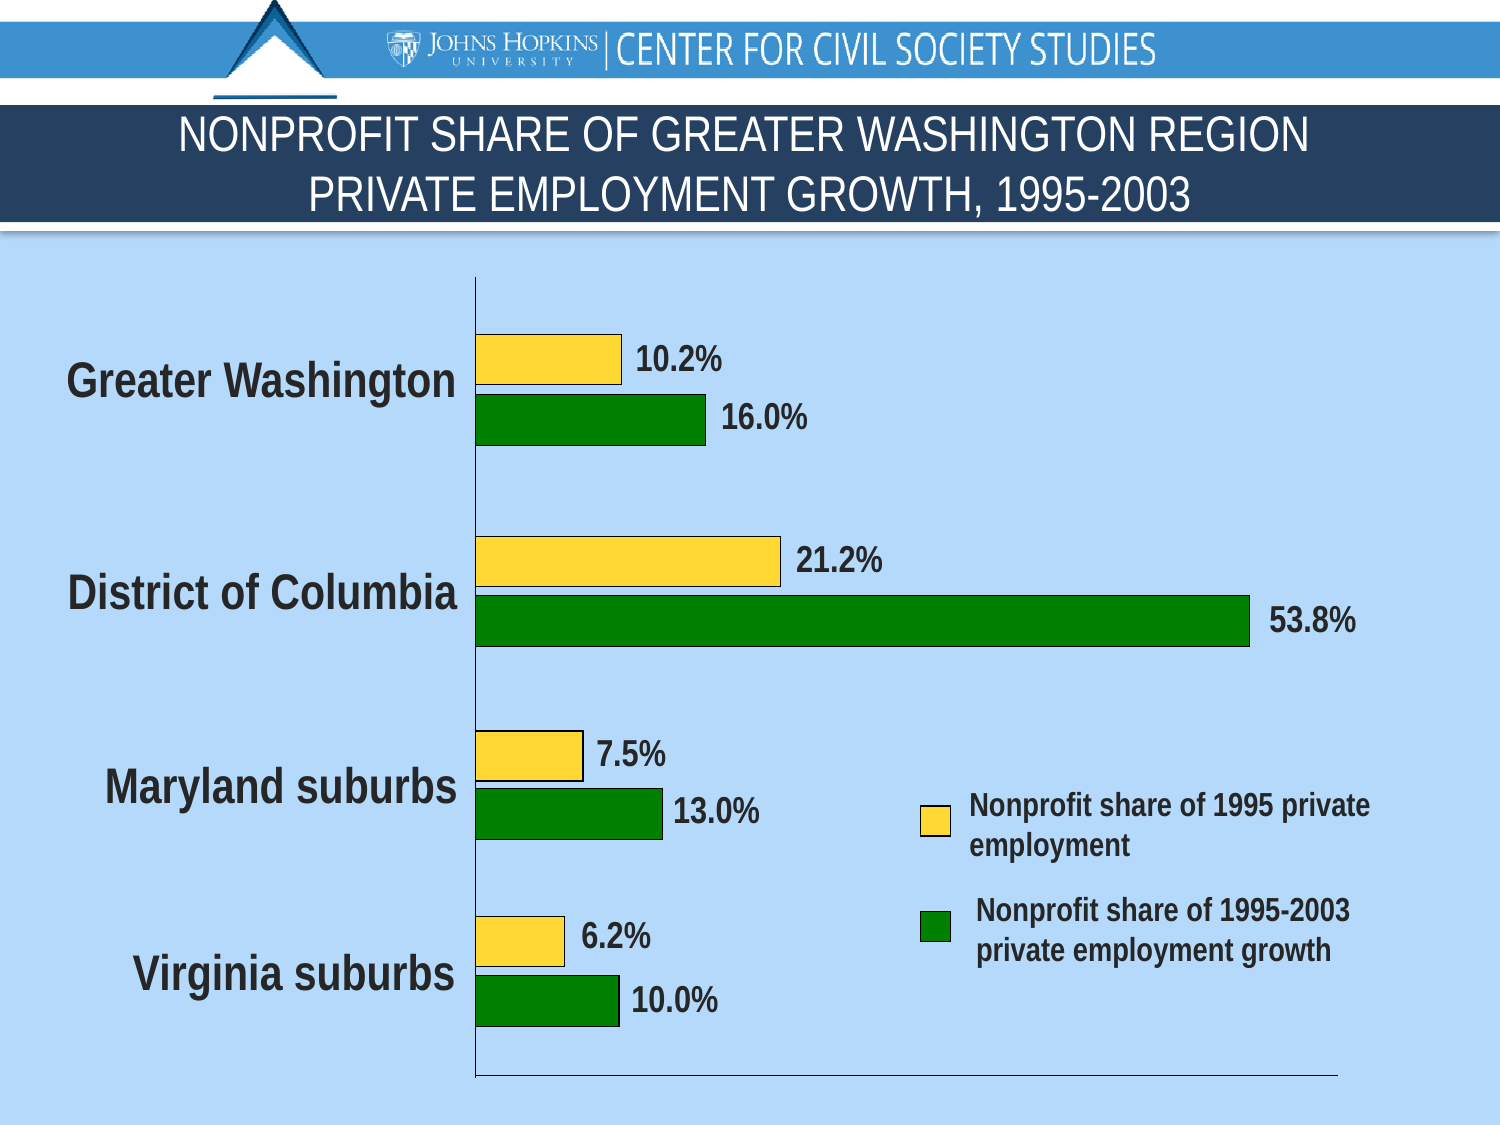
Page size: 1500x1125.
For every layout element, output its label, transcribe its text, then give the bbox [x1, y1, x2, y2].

text_box Greater Washington [66, 347, 457, 409]
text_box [0, 0, 1500, 232]
text_box District of Columbia [67, 560, 458, 621]
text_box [475, 277, 1430, 1079]
text_box Maryland suburbs [104, 753, 458, 814]
text_box Virginia suburbs [132, 940, 456, 1001]
